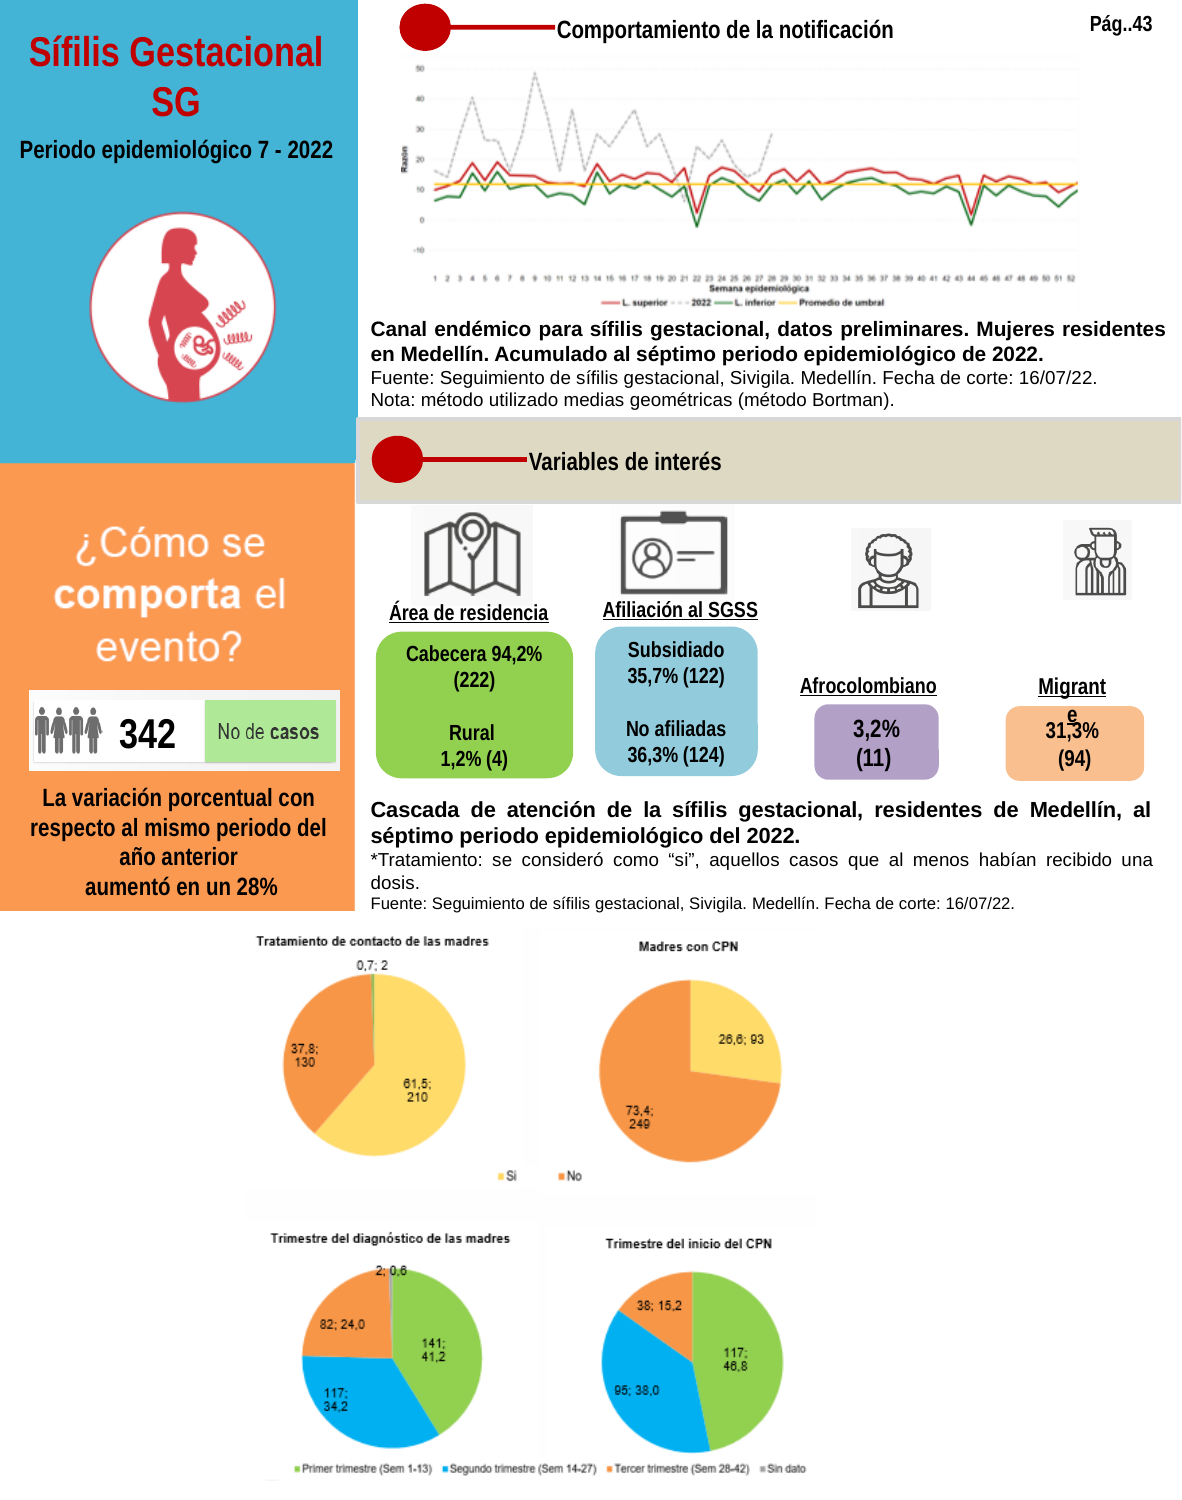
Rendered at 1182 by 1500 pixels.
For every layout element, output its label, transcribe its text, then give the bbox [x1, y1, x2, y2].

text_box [559, 588, 802, 775]
picture [401, 52, 1081, 312]
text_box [784, 664, 961, 778]
text_box Pág..43 [1074, 2, 1182, 44]
text_box Cascada de atención de la sífilis gestacional, residentes de Medellín, al séptimo periodo epidemiológico del 2022. *Tratamiento: se consideró como “si”, aquellos casos que al menos habían recibido una dosis. Fuente: Seguimiento de sífilis gestacional, Sivigila. Medellín. Fecha de corte: 16/07/22. [355, 788, 1168, 921]
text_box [1007, 664, 1143, 780]
text_box [362, 419, 1182, 502]
picture [1063, 520, 1133, 600]
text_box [29, 690, 341, 772]
picture [411, 505, 533, 591]
picture [610, 503, 735, 588]
picture [0, 0, 358, 911]
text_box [401, 5, 968, 52]
picture [245, 926, 816, 1481]
text_box Canal endémico para sífilis gestacional, datos preliminares. Mujeres residentes en Medellín. Acumulado al séptimo periodo epidemiológico de 2022. Fuente: Seguimiento de sífilis gestacional, Sivigila. Medellín. Fecha de corte: 16/07/22. Nota: método utilizado medias geométricas (método Bortman). [362, 308, 1181, 419]
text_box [347, 591, 555, 777]
picture [851, 527, 932, 611]
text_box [373, 437, 940, 484]
